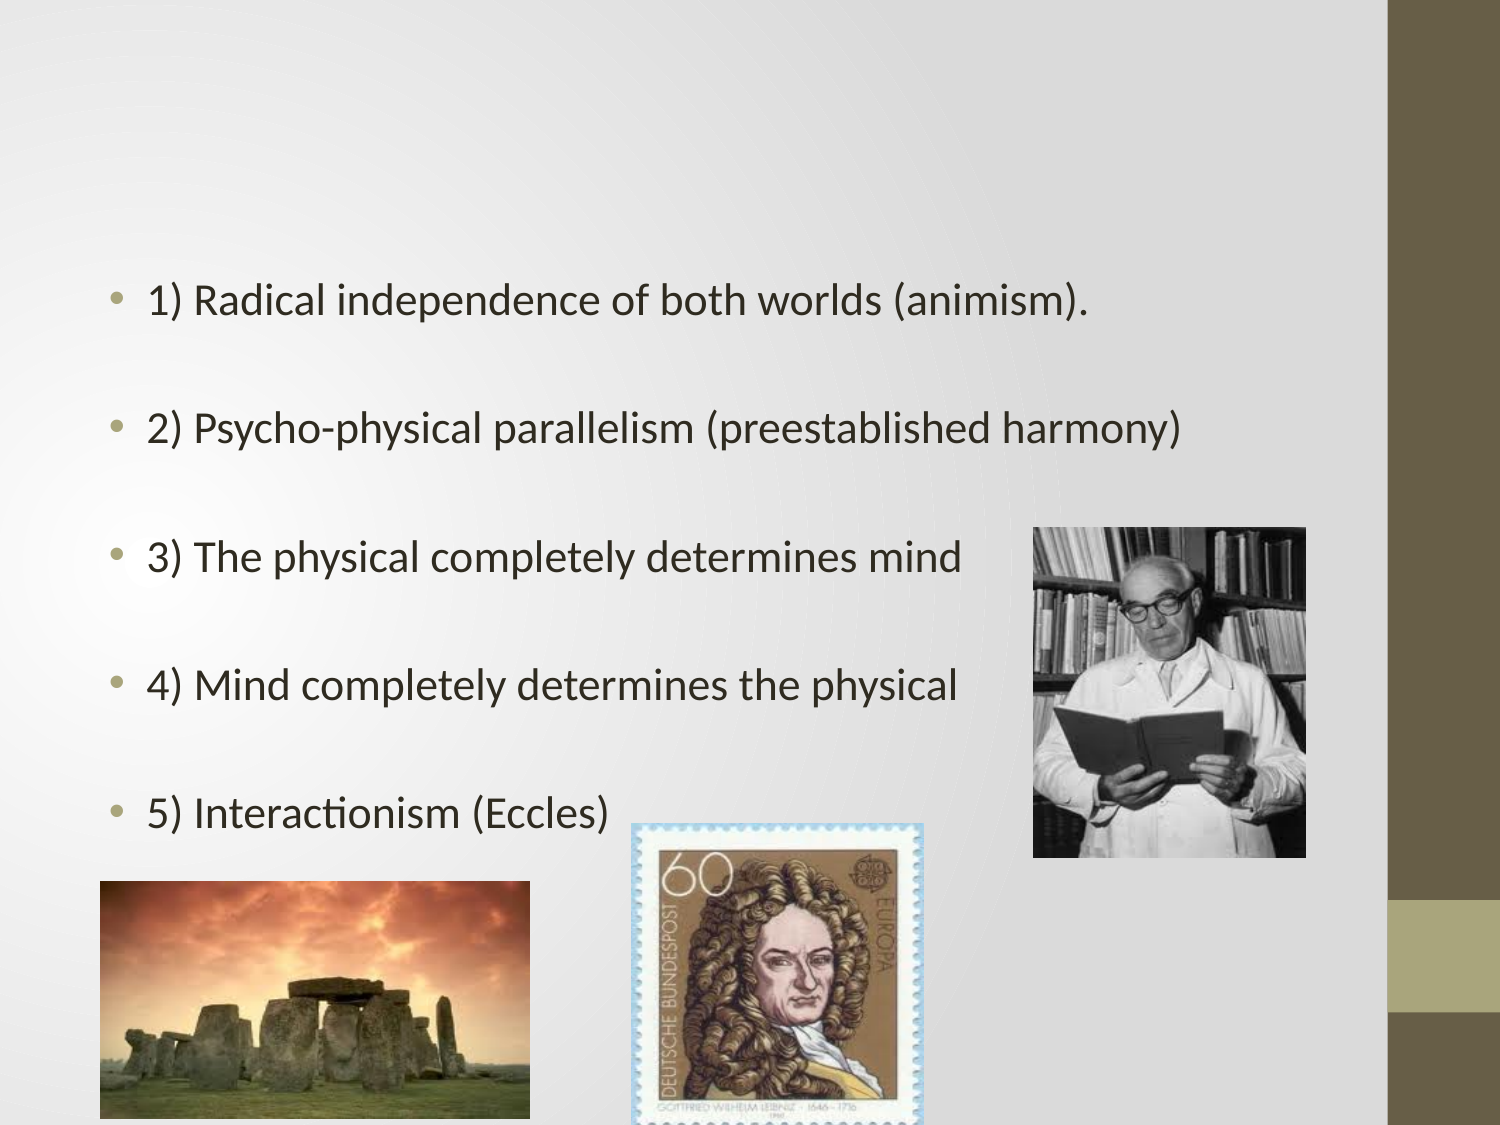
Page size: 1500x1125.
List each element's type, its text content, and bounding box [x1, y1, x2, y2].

list 1) Radical independence of both worlds (animism). 2) Psycho-physical parallelism (preestablished harmony) 3) The physical completely determines mind 4) Mind completely determines the physical 5) Interactionism (Eccles) [75, 262, 1325, 1050]
picture [1032, 526, 1306, 859]
picture [99, 880, 531, 1119]
picture [631, 822, 924, 1125]
